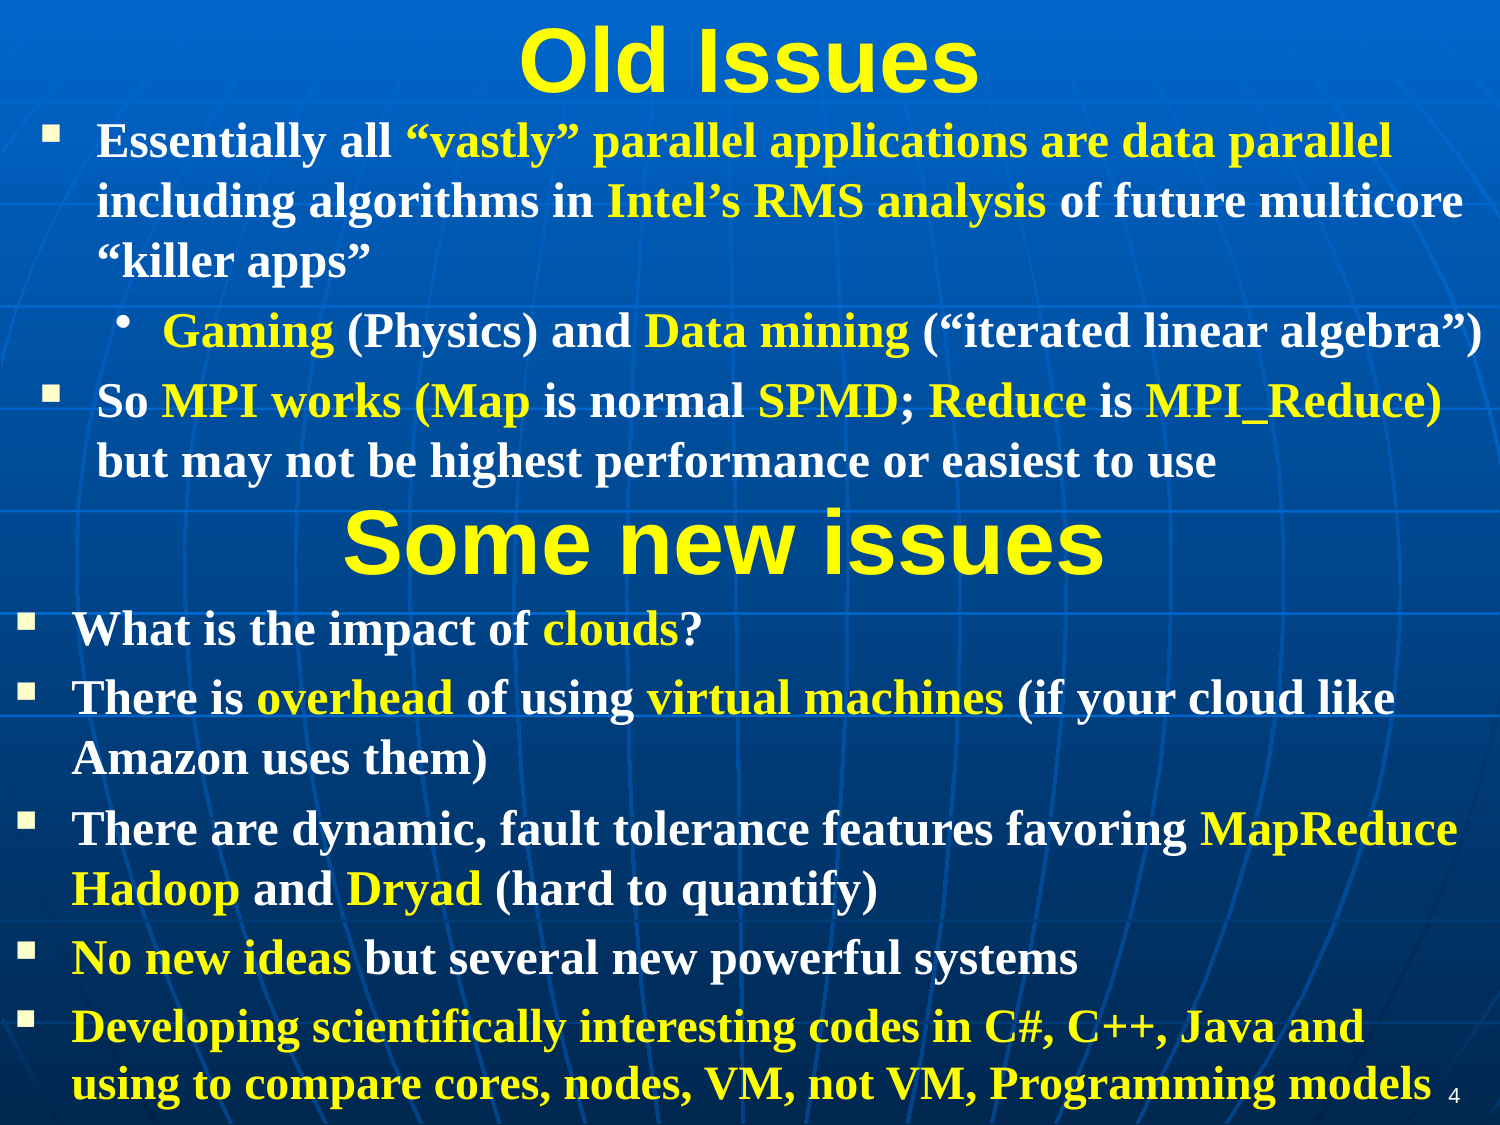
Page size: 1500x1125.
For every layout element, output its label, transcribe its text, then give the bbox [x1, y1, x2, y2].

list Essentially all “vastly” parallel applications are data parallel including algorithms in Intel’s RMS analysis of future multicore “killer apps” Gaming (Physics) and Data mining (“iterated linear algebra”) So MPI works (Map is normal SPMD; Reduce is MPI_Reduce) but may not be highest performance or easiest to use [24, 99, 1500, 551]
title Old Issues [0, 0, 1500, 126]
slide_number 4 [1124, 1074, 1476, 1125]
text_box What is the impact of clouds? There is overhead of using virtual machines (if your cloud like Amazon uses them) There are dynamic, fault tolerance features favoring MapReduce Hadoop and Dryad (hard to quantify) No new ideas but several new powerful systems Developing scientifically interesting codes in C#, C++, Java and using to compare cores, nodes, VM, not VM, Programming models [0, 587, 1500, 1038]
text_box Some new issues [0, 462, 1450, 587]
